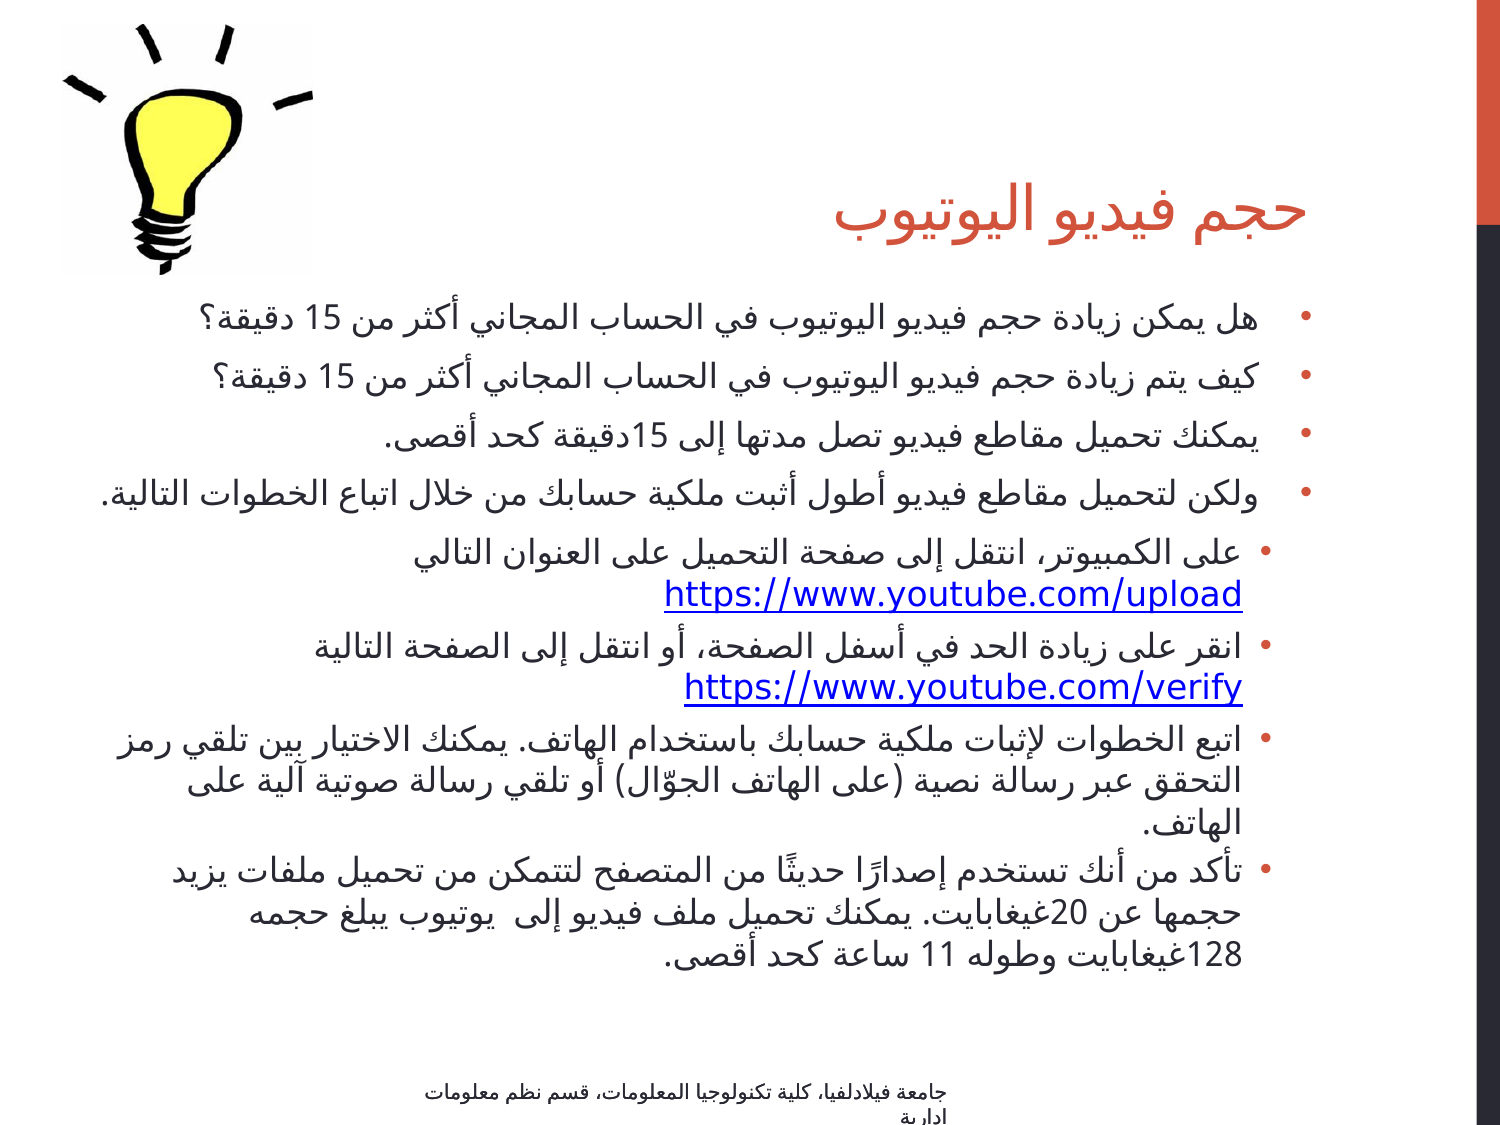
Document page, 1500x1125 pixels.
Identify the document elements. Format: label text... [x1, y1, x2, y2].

list هل يمكن زيادة حجم فيديو اليوتيوب في الحساب المجاني أكثر من 15 دقيقة؟ كيف يتم زيادة حجم فيديو اليوتيوب في الحساب المجاني أكثر من 15 دقيقة؟ يمكنك تحميل مقاطع فيديو تصل مدتها إلى 15دقيقة كحد أقصى. ولكن لتحميل مقاطع فيديو أطول أثبت ملكية حسابك من خلال اتباع الخطوات التالية. على الكمبيوتر، انتقل إلى صفحة التحميل على العنوان التالي https://www.youtube.com/upload انقر على زيادة الحد في أسفل الصفحة، أو انتقل إلى الصفحة التالية https://www.youtube.com/verify‏ اتبع الخطوات لإثبات ملكية حسابك باستخدام الهاتف. يمكنك الاختيار بين تلقي رمز التحقق عبر رسالة نصية (على الهاتف الجوّال) أو تلقي رسالة صوتية آلية على الهاتف. تأكد من أنك تستخدم إصدارًا حديثًا من المتصفح لتتمكن من تحميل ملفات يزيد حجمها عن 20غيغابايت. يمكنك تحميل ملف فيديو إلى يوتيوب يبلغ حجمه 128غيغابايت وطوله 11 ساعة كحد أقصى. [75, 287, 1325, 1005]
picture [61, 24, 313, 276]
title حجم فيديو اليوتيوب [321, 24, 1325, 250]
